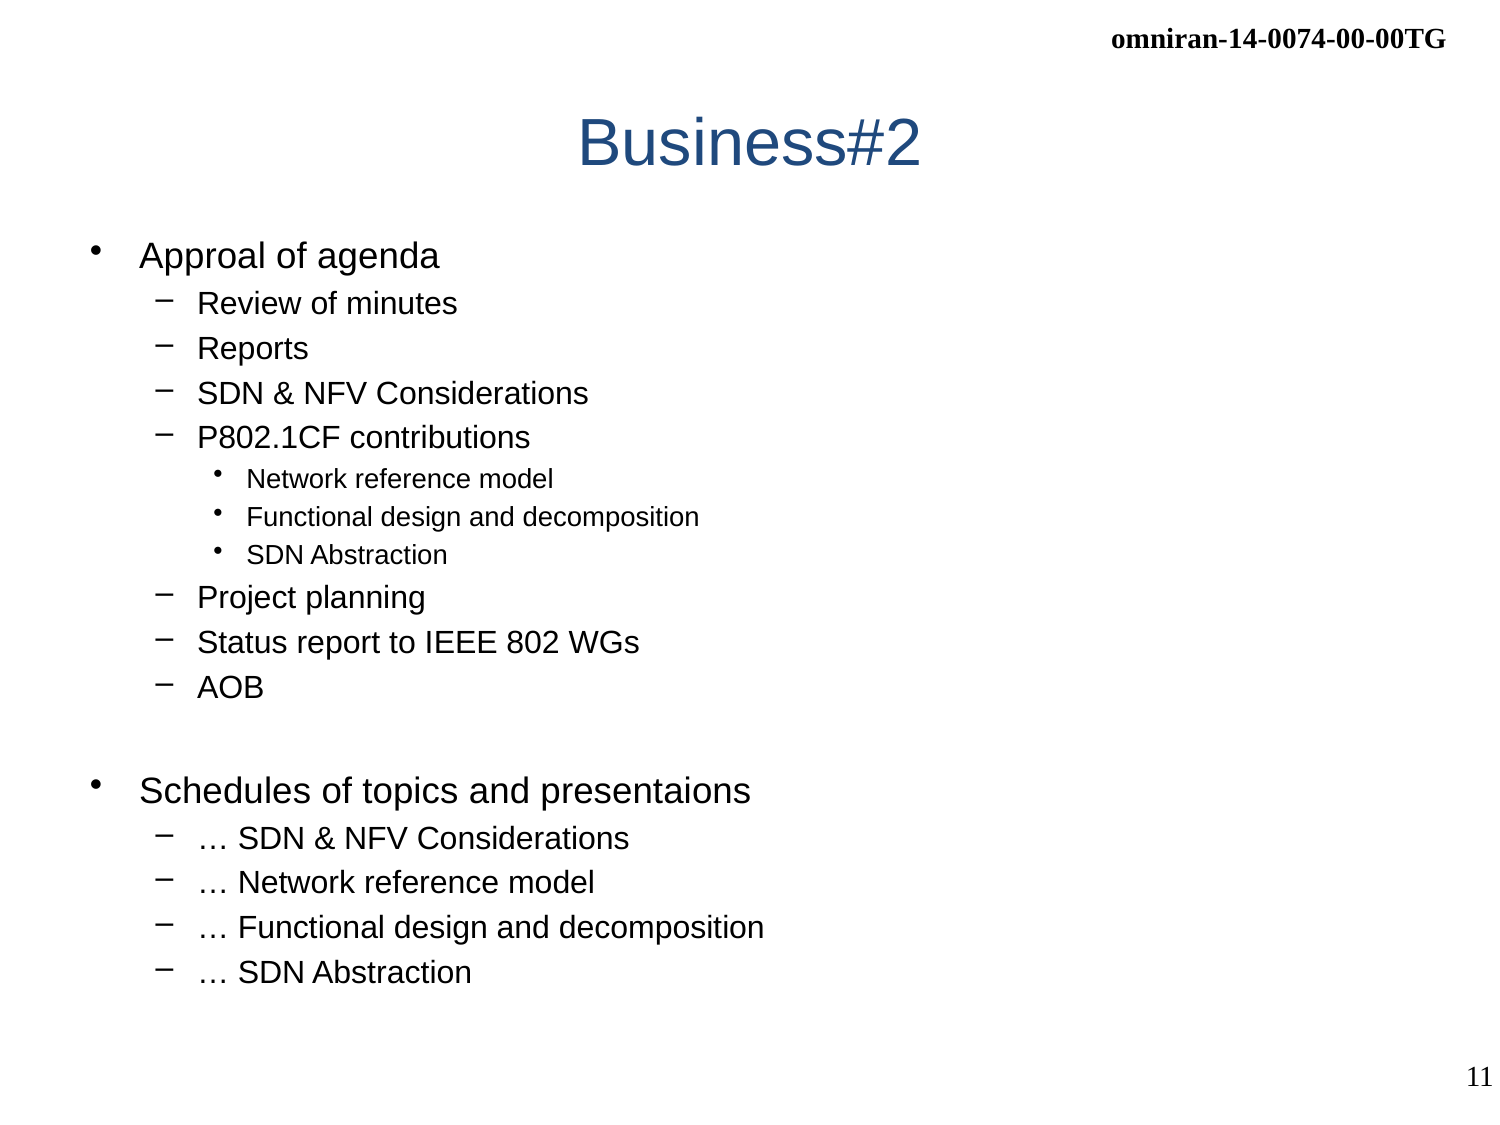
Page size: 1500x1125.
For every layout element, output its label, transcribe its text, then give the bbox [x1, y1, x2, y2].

list Approal of agenda Review of minutes Reports SDN & NFV Considerations P802.1CF contributions Network reference model Functional design and decomposition SDN Abstraction Project planning Status report to IEEE 802 WGs AOB Schedules of topics and presentaions … SDN & NFV Considerations … Network reference model … Functional design and decomposition … SDN Abstraction [75, 224, 1425, 1005]
title Business#2 [75, 45, 1425, 224]
